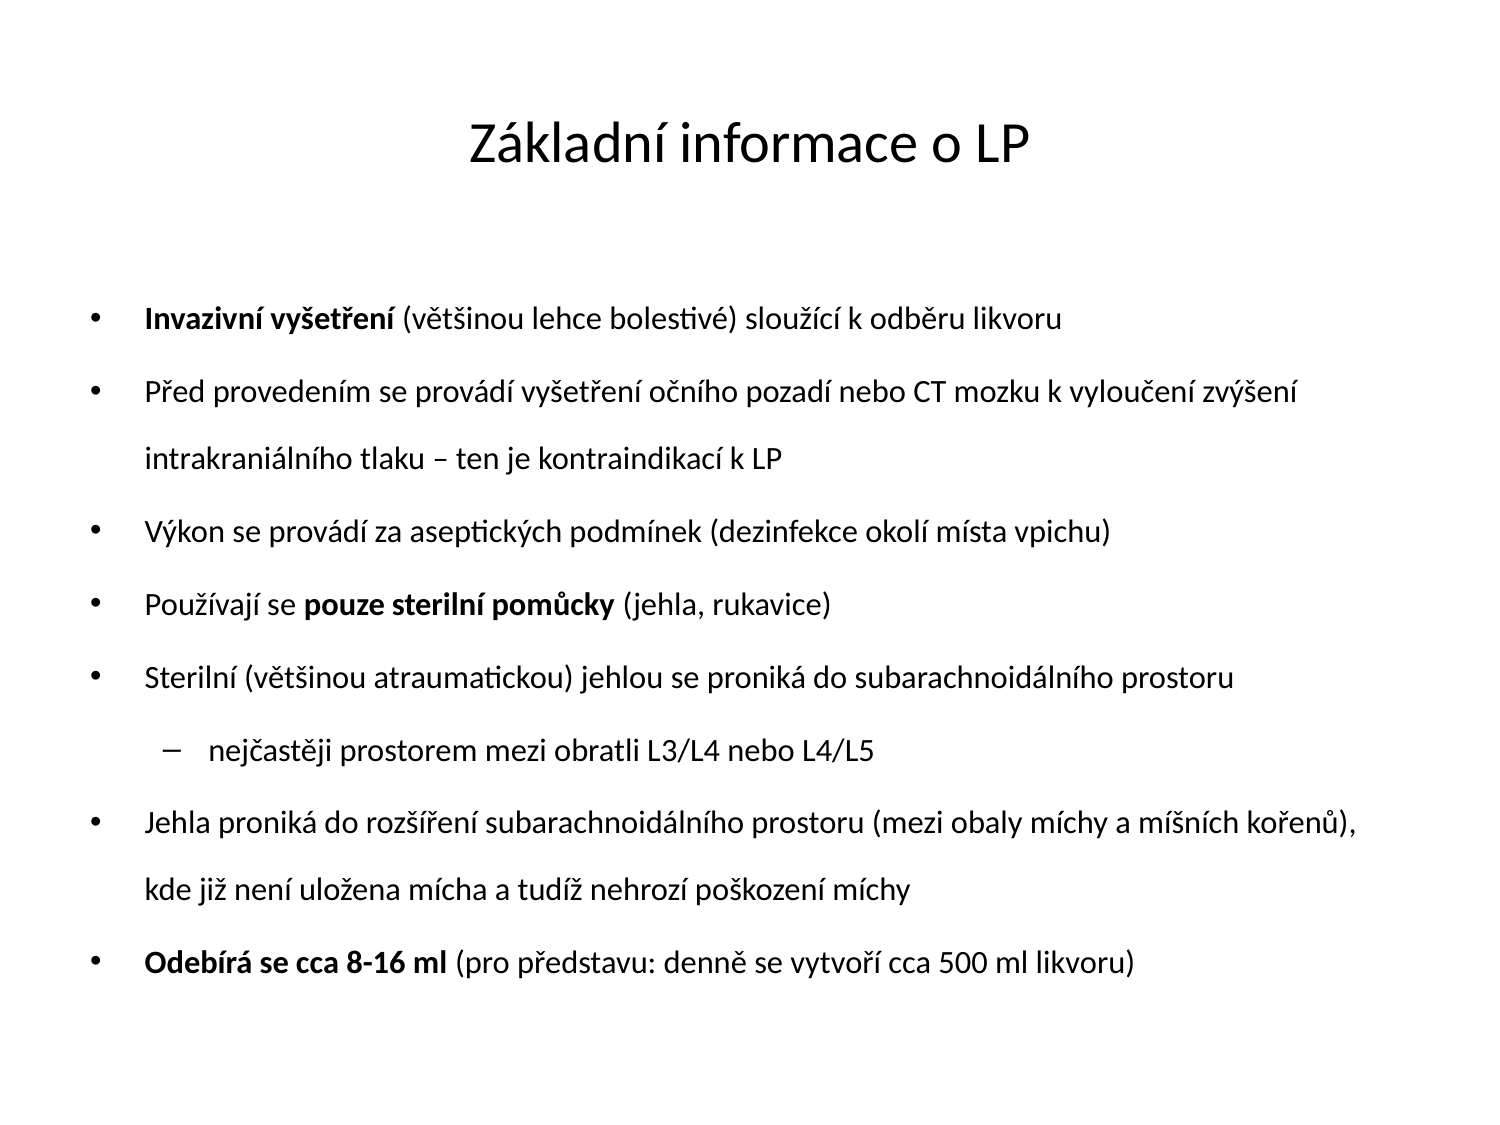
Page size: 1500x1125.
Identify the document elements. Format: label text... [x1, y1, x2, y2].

title Základní informace o LP [75, 45, 1425, 233]
list Invazivní vyšetření (většinou lehce bolestivé) sloužící k odběru likvoru Před provedením se provádí vyšetření očního pozadí nebo CT mozku k vyloučení zvýšení intrakraniálního tlaku – ten je kontraindikací k LP Výkon se provádí za aseptických podmínek (dezinfekce okolí místa vpichu) Používají se pouze sterilní pomůcky (jehla, rukavice) Sterilní (většinou atraumatickou) jehlou se proniká do subarachnoidálního prostoru nejčastěji prostorem mezi obratli L3/L4 nebo L4/L5 Jehla proniká do rozšíření subarachnoidálního prostoru (mezi obaly míchy a míšních kořenů), kde již není uložena mícha a tudíž nehrozí poškození míchy Odebírá se cca 8-16 ml (pro představu: denně se vytvoří cca 500 ml likvoru) [75, 262, 1425, 1005]
